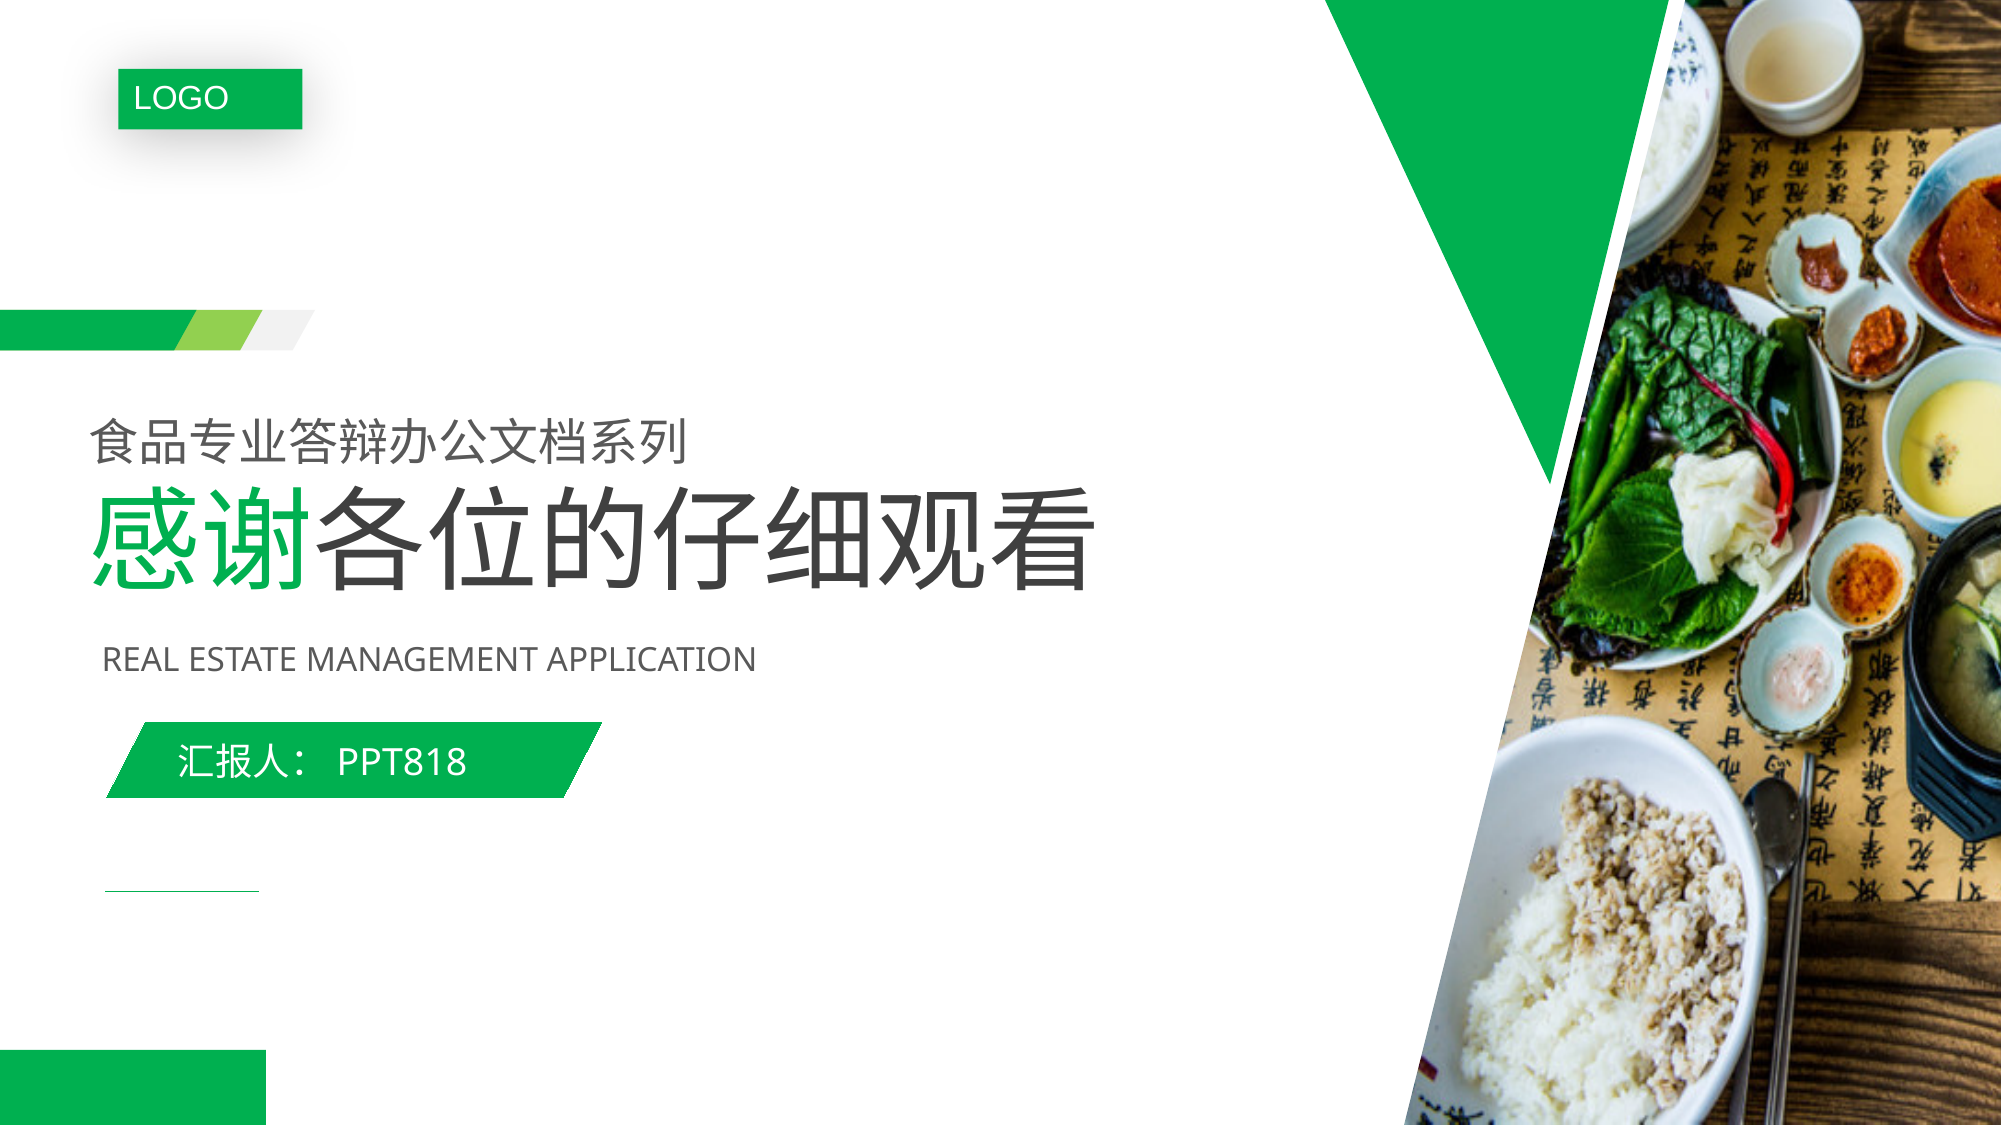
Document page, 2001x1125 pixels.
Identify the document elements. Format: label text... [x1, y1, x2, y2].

picture [1404, 0, 2001, 1125]
text_box [1323, 0, 1404, 173]
text_box [0, 309, 197, 351]
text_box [73, 403, 1289, 801]
text_box [0, 1049, 267, 1125]
text_box [175, 309, 263, 351]
text_box LOGO [118, 68, 303, 130]
text_box [241, 309, 316, 351]
